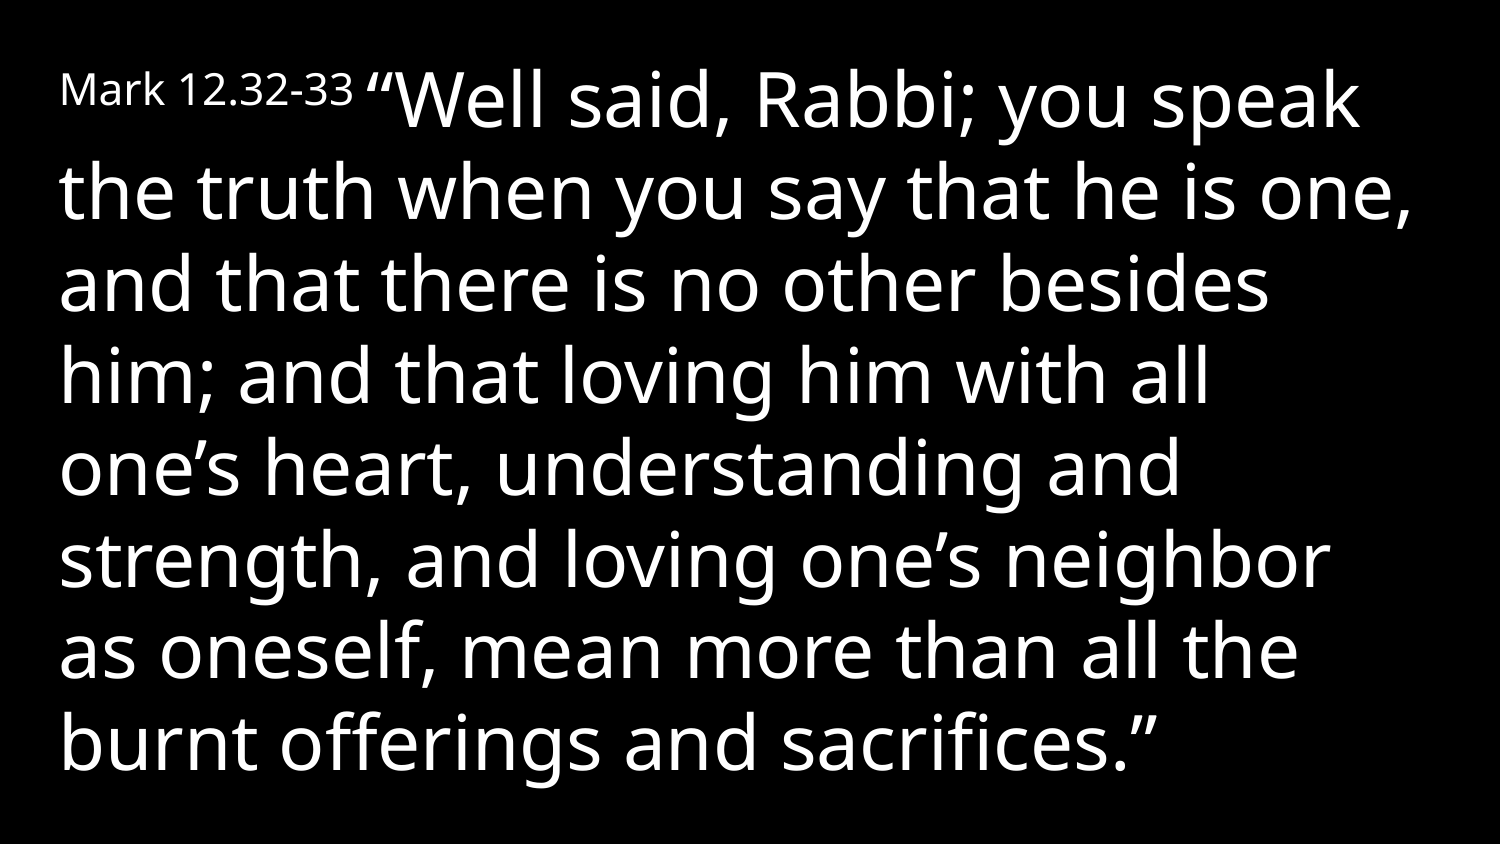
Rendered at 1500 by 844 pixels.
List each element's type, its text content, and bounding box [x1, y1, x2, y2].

list Mark 12.32-33 “Well said, Rabbi; you speak the truth when you say that he is one, and that there is no other besides him; and that loving him with all one’s heart, understanding and strength, and loving one’s neighbor as oneself, mean more than all the burnt offerings and sacrifices.” [50, 46, 1425, 810]
